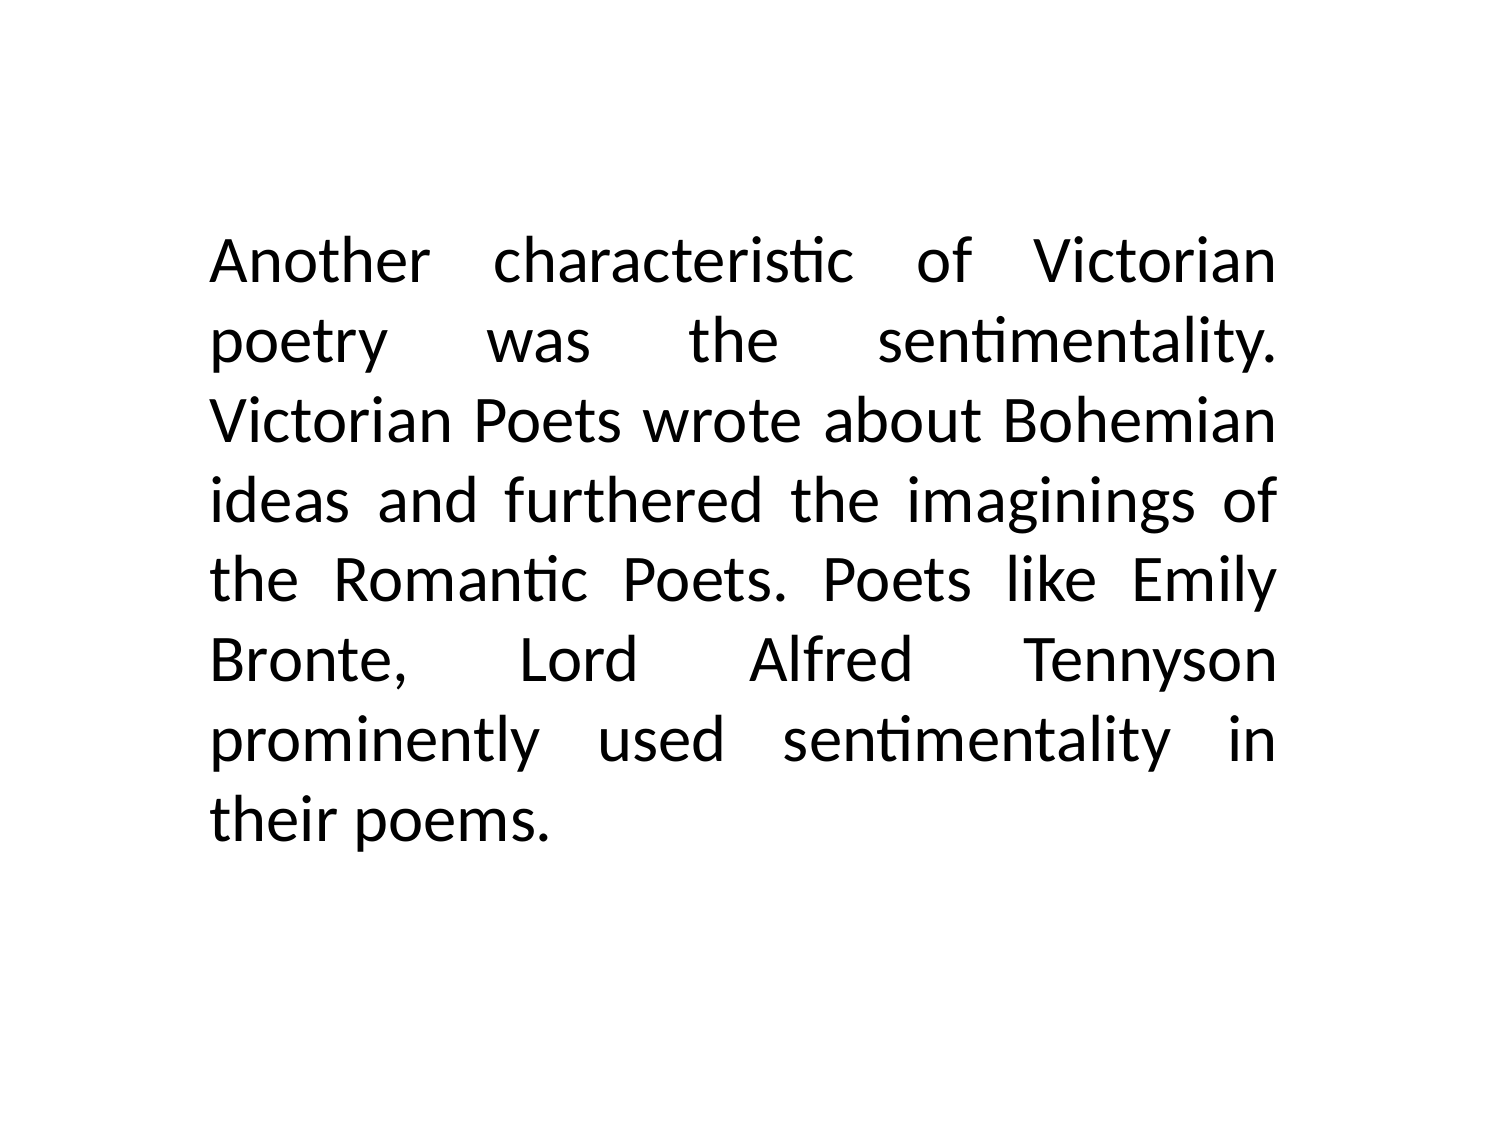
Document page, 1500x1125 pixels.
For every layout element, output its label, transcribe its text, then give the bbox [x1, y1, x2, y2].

text_box Another characteristic of Victorian poetry was the sentimentality. Victorian Poets wrote about Bohemian ideas and furthered the imaginings of the Romantic Poets. Poets like Emily Bronte, Lord Alfred Tennyson prominently used sentimentality in their poems. [194, 208, 1294, 863]
